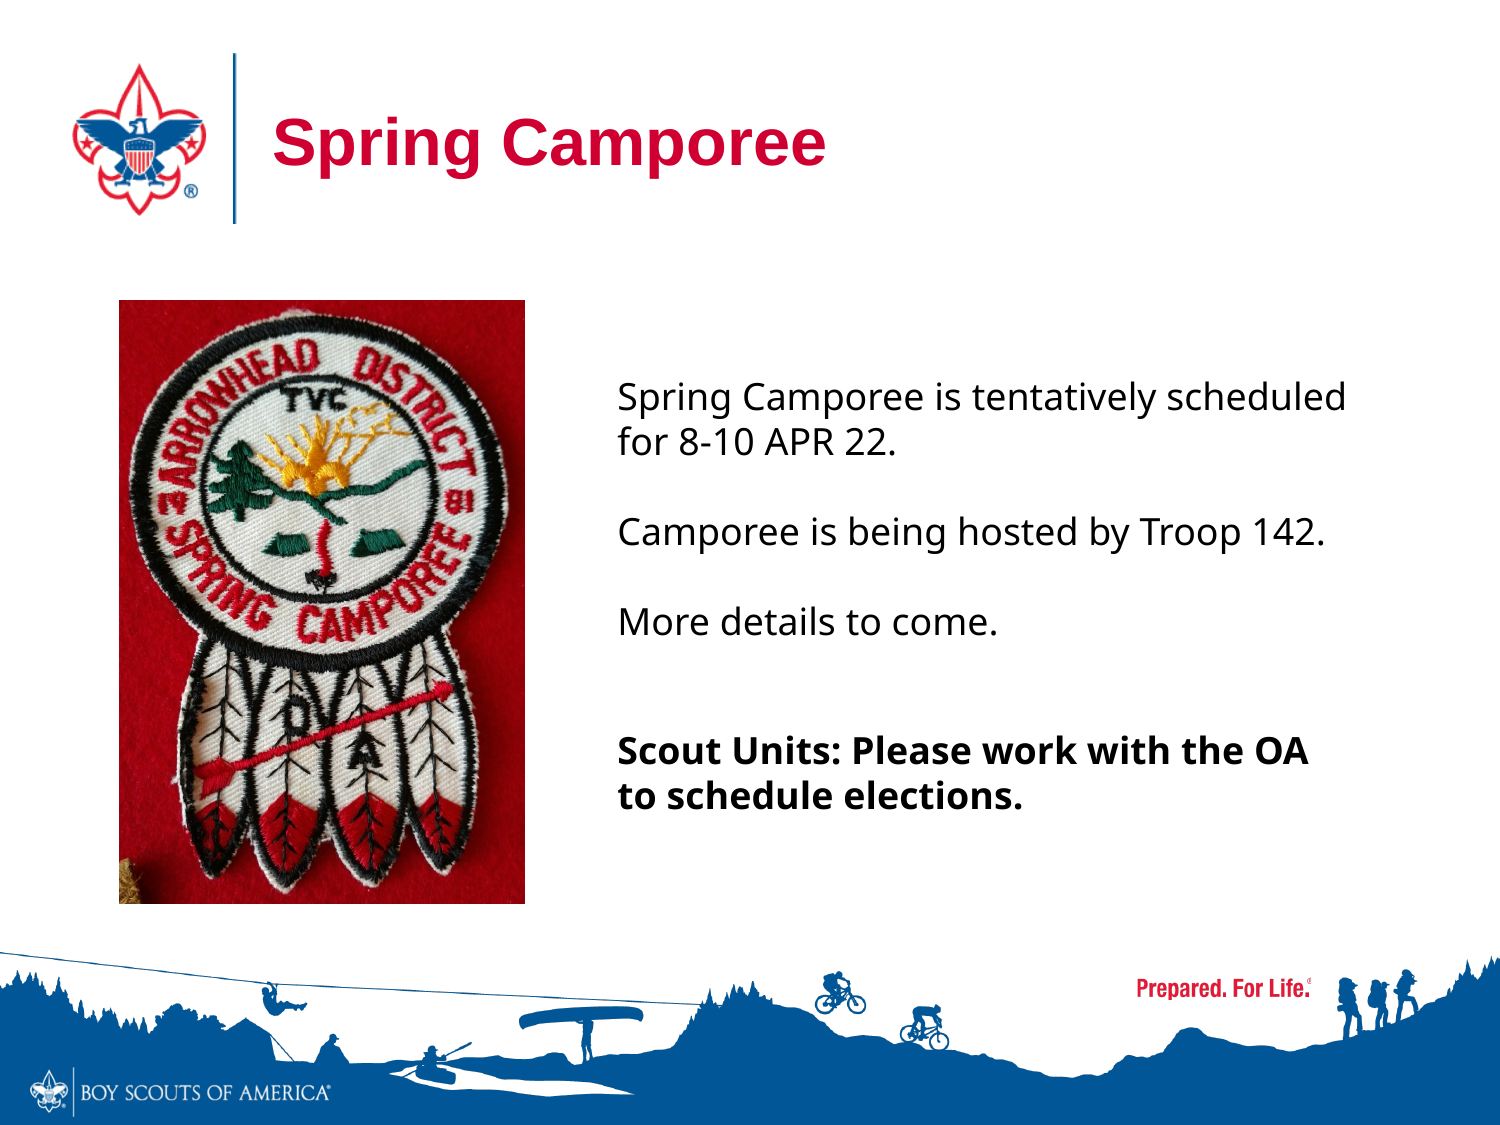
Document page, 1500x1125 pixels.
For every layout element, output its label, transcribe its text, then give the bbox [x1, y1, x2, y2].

text_box Scout Units: Please work with the OA to schedule elections. [602, 719, 1365, 824]
picture [0, 952, 1500, 1125]
picture [119, 300, 526, 904]
text_box Spring Camporee is tentatively scheduled for 8-10 APR 22. Camporee is being hosted by Troop 142. More details to come. [602, 365, 1413, 651]
picture [72, 53, 237, 224]
title Spring Camporee [257, 45, 1413, 233]
